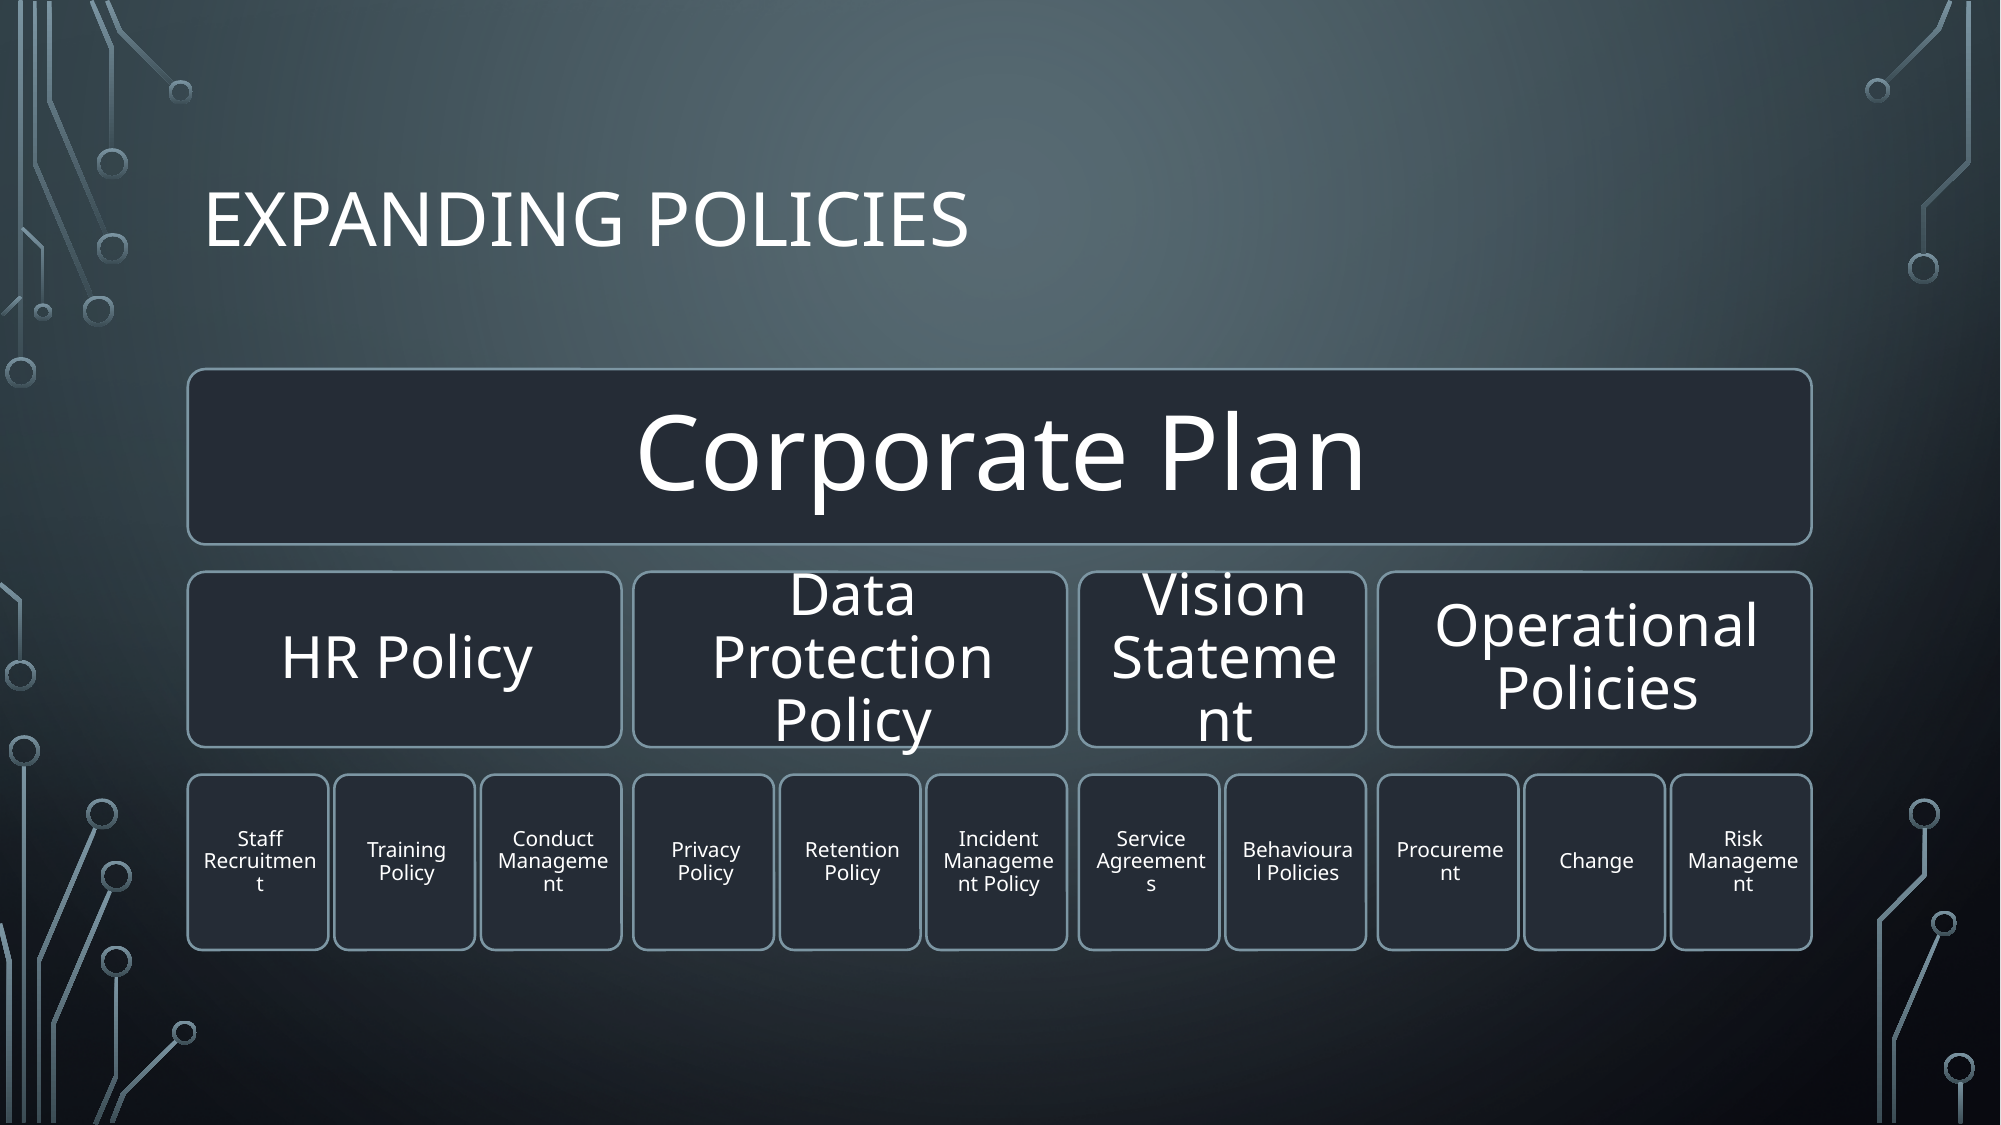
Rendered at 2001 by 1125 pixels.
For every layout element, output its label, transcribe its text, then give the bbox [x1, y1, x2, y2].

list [186, 368, 1813, 951]
title Expanding Policies [187, 101, 1813, 344]
